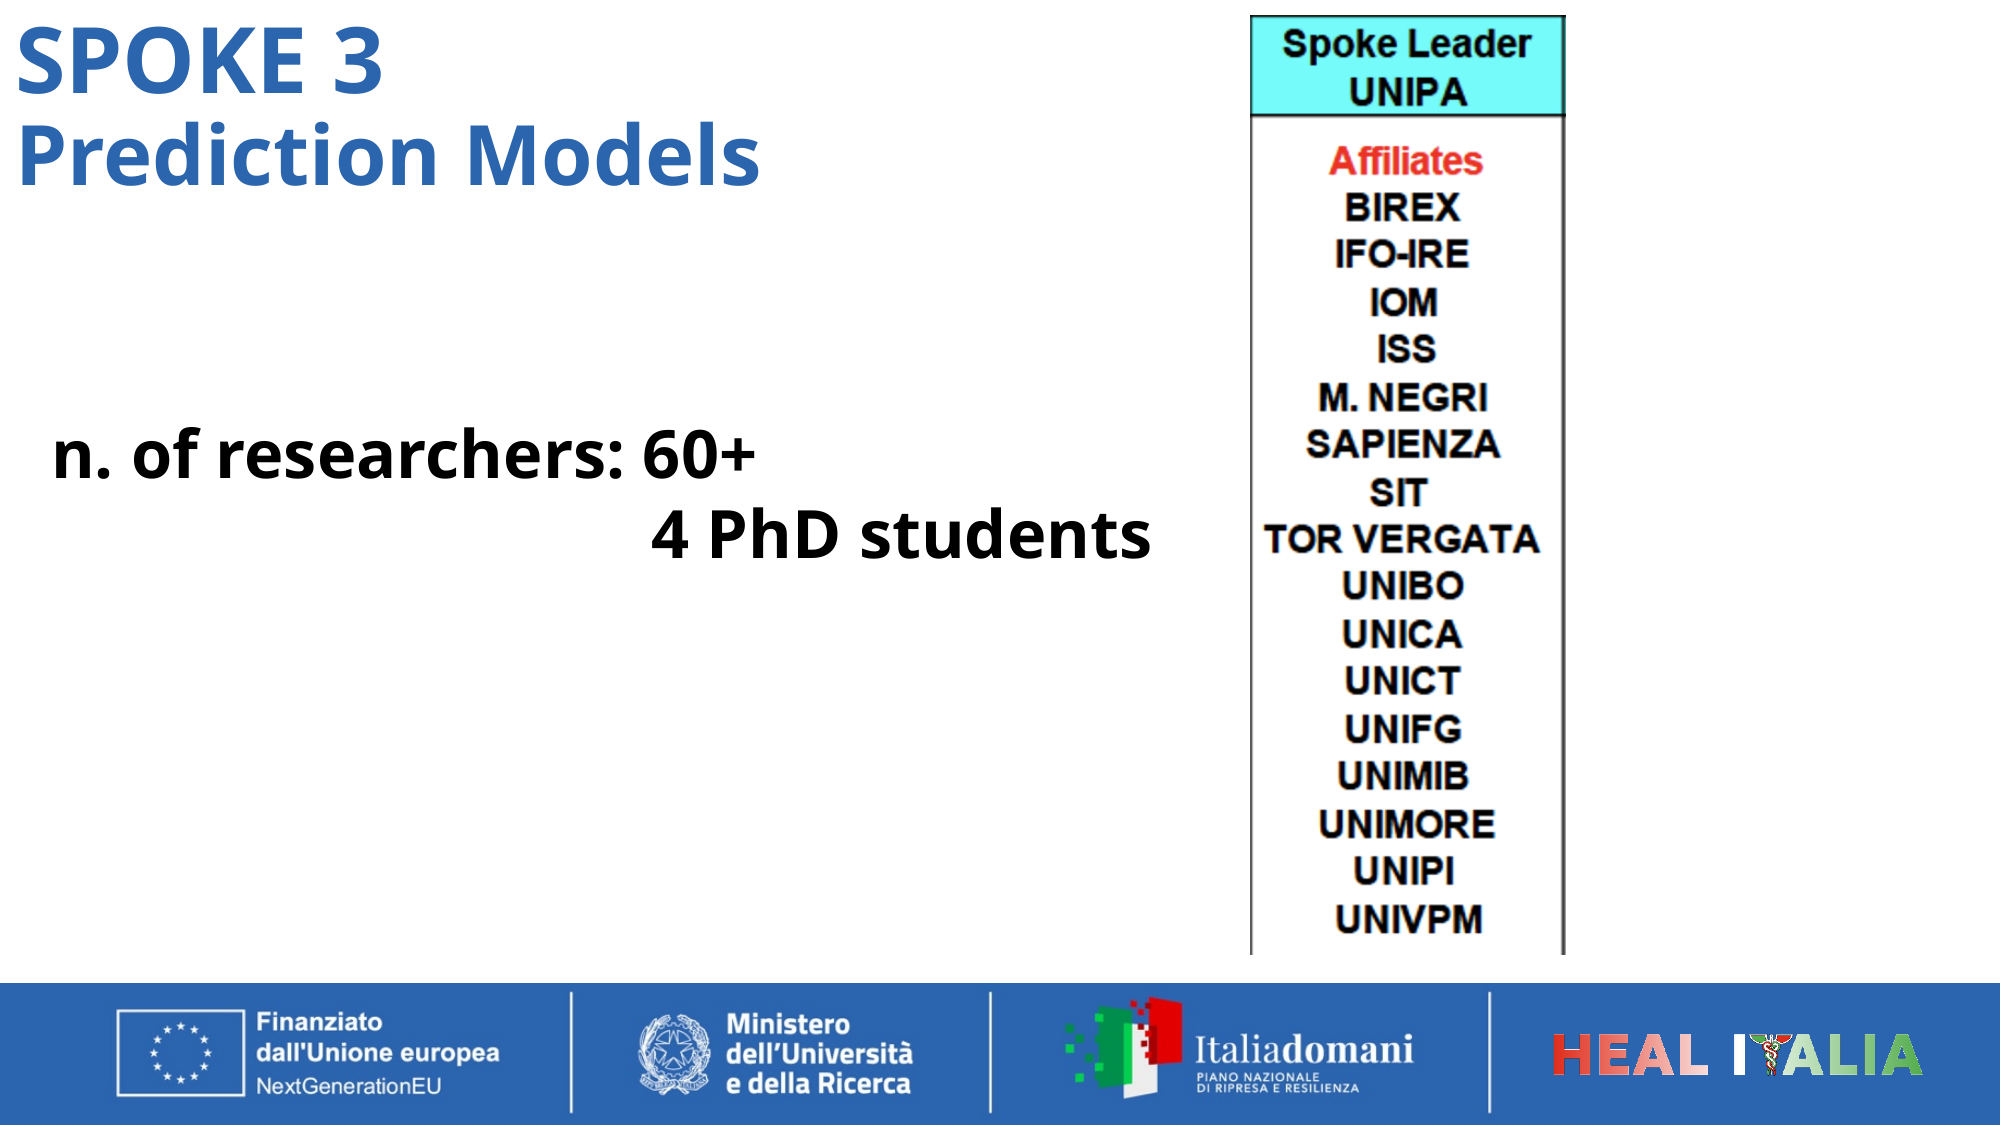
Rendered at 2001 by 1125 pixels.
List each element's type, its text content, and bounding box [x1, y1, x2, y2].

picture [0, 983, 2000, 1125]
picture [1250, 14, 1566, 955]
title SPOKE 3 Prediction Models [0, 0, 1725, 218]
text_box n. of researchers: 60+ 4 PhD students [36, 404, 1186, 580]
